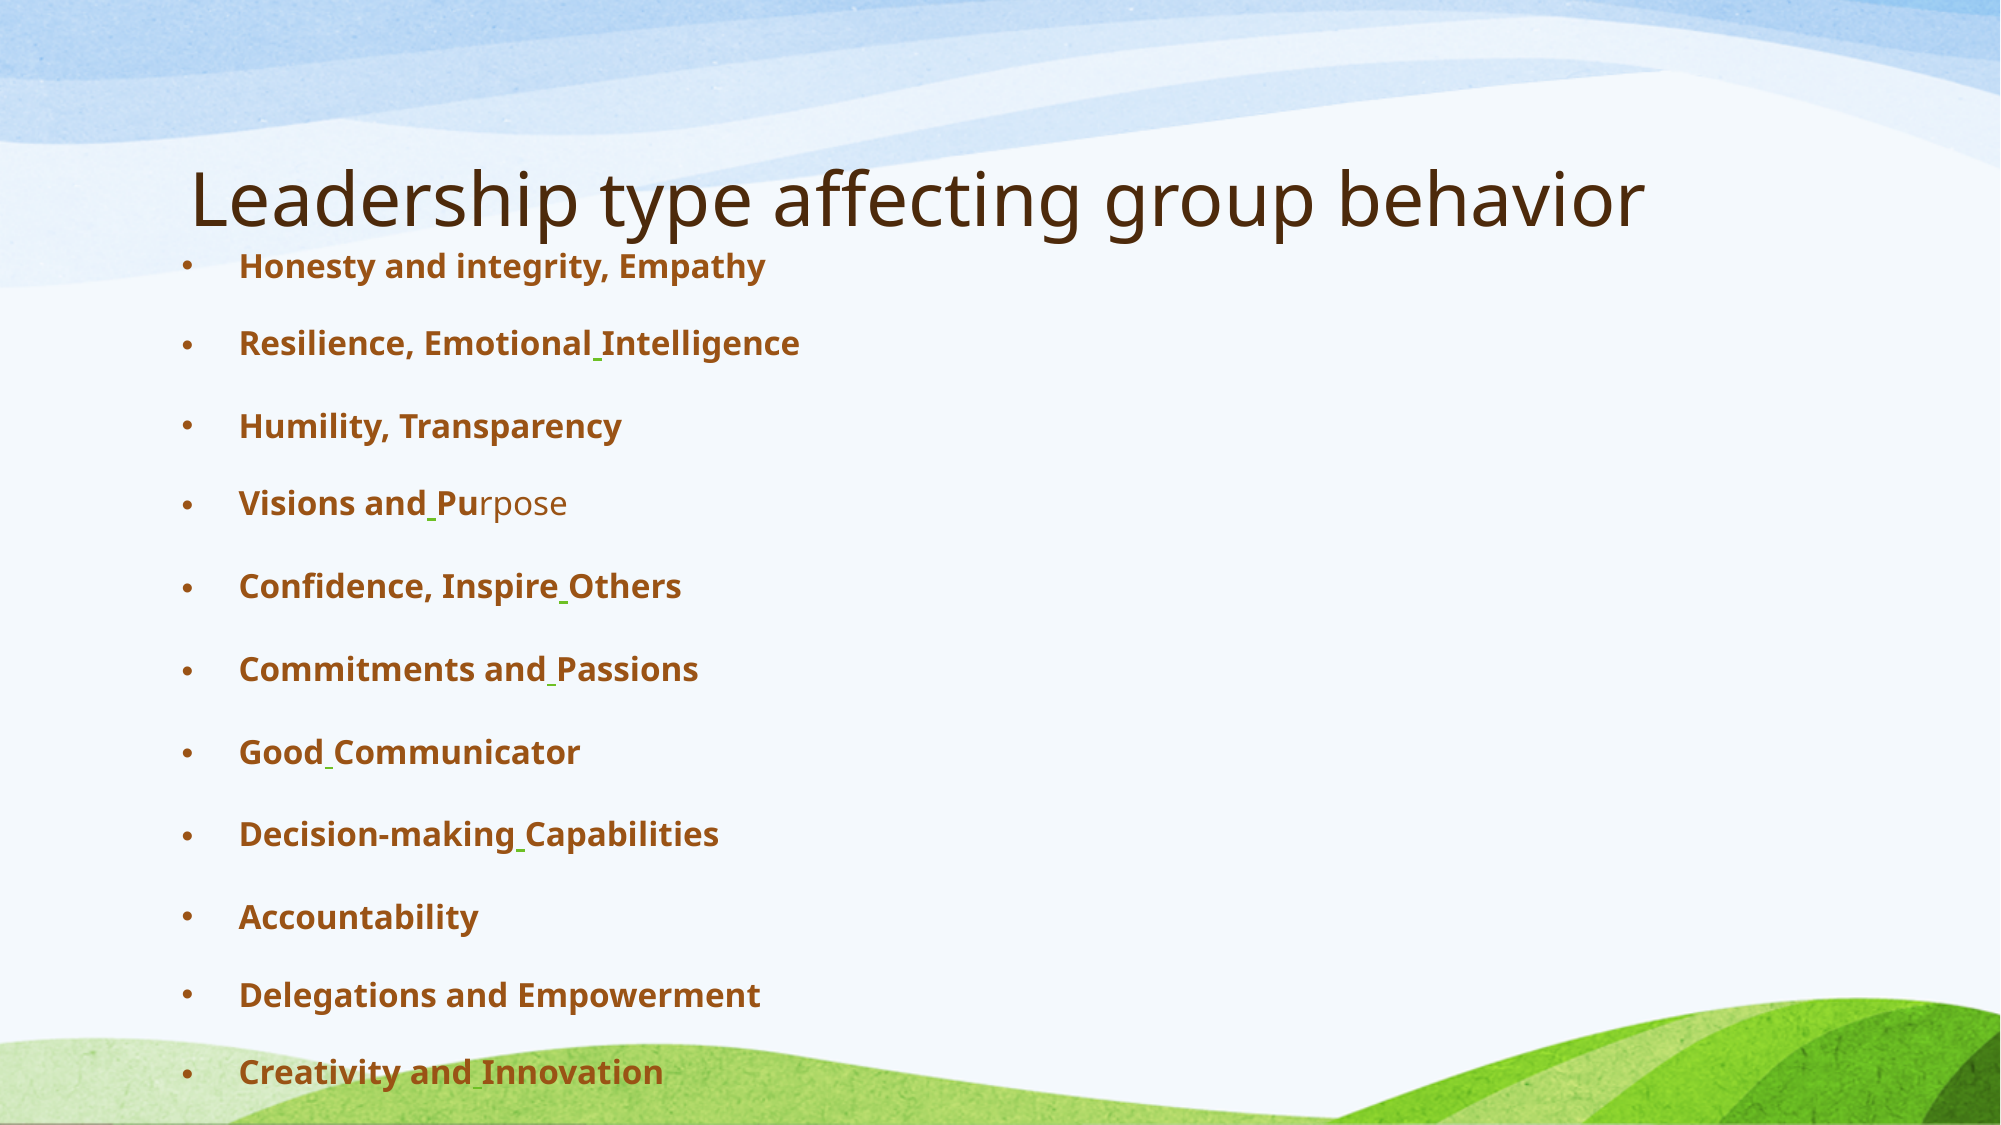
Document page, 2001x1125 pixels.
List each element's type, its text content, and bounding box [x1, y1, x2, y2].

list Honesty and integrity, Empathy Resilience, Emotional Intelligence Humility, Transparency Visions and Purpose Confidence, Inspire Others Commitments and Passions Good Communicator Decision-making Capabilities Accountability Delegations and Empowerment Creativity and Innovation [166, 237, 1817, 932]
picture [0, 0, 2001, 1125]
title Leadership type affecting group behavior [174, 50, 1825, 250]
